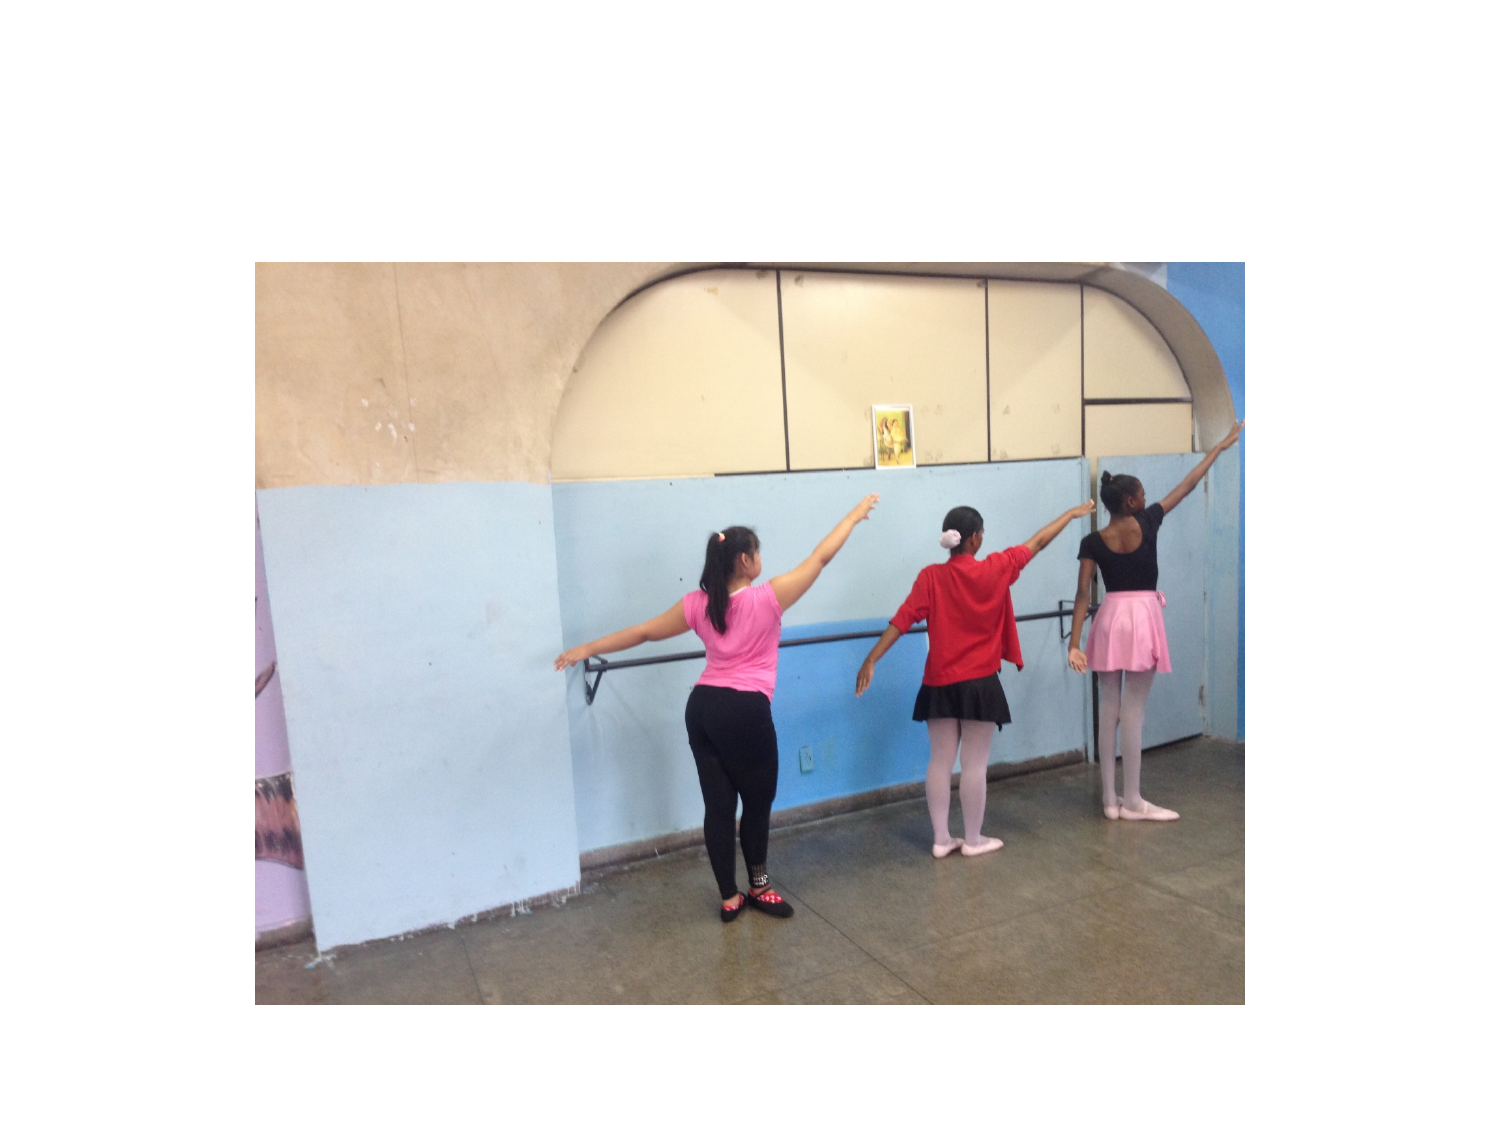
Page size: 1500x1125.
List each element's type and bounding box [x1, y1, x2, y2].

list [254, 262, 1246, 1006]
